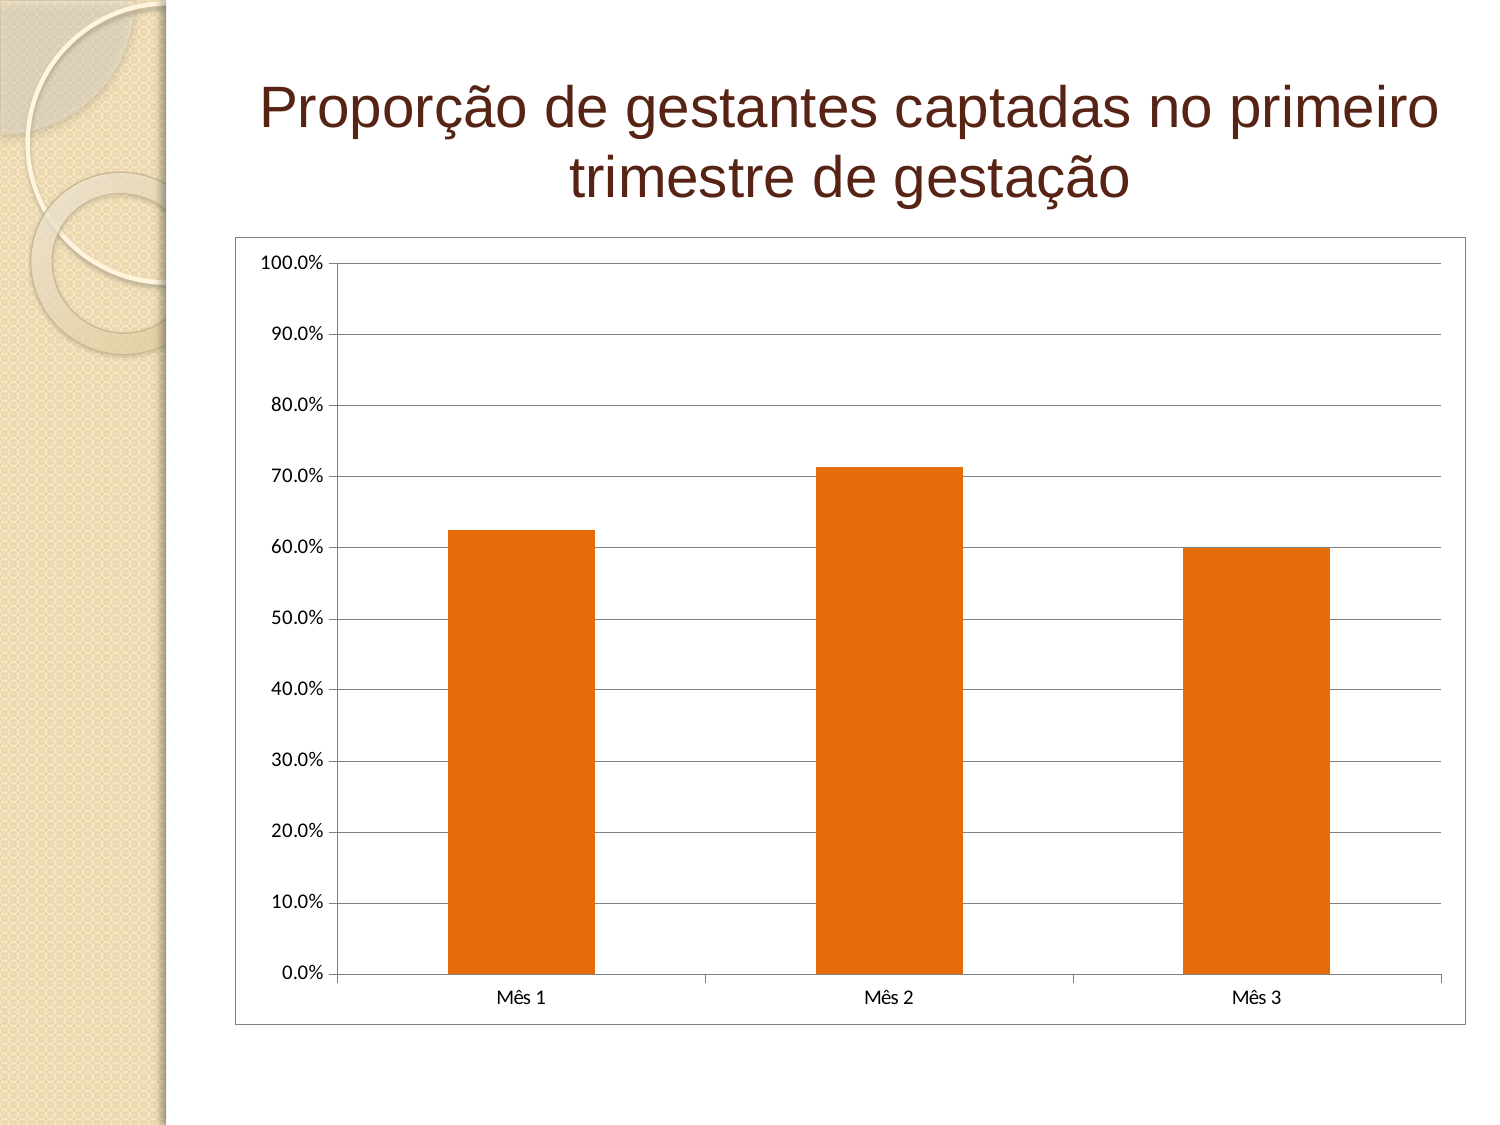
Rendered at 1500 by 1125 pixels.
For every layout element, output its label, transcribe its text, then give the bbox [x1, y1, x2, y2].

title Proporção de gestantes captadas no primeiro trimestre de gestação [235, 45, 1466, 233]
chart [235, 237, 1466, 1026]
